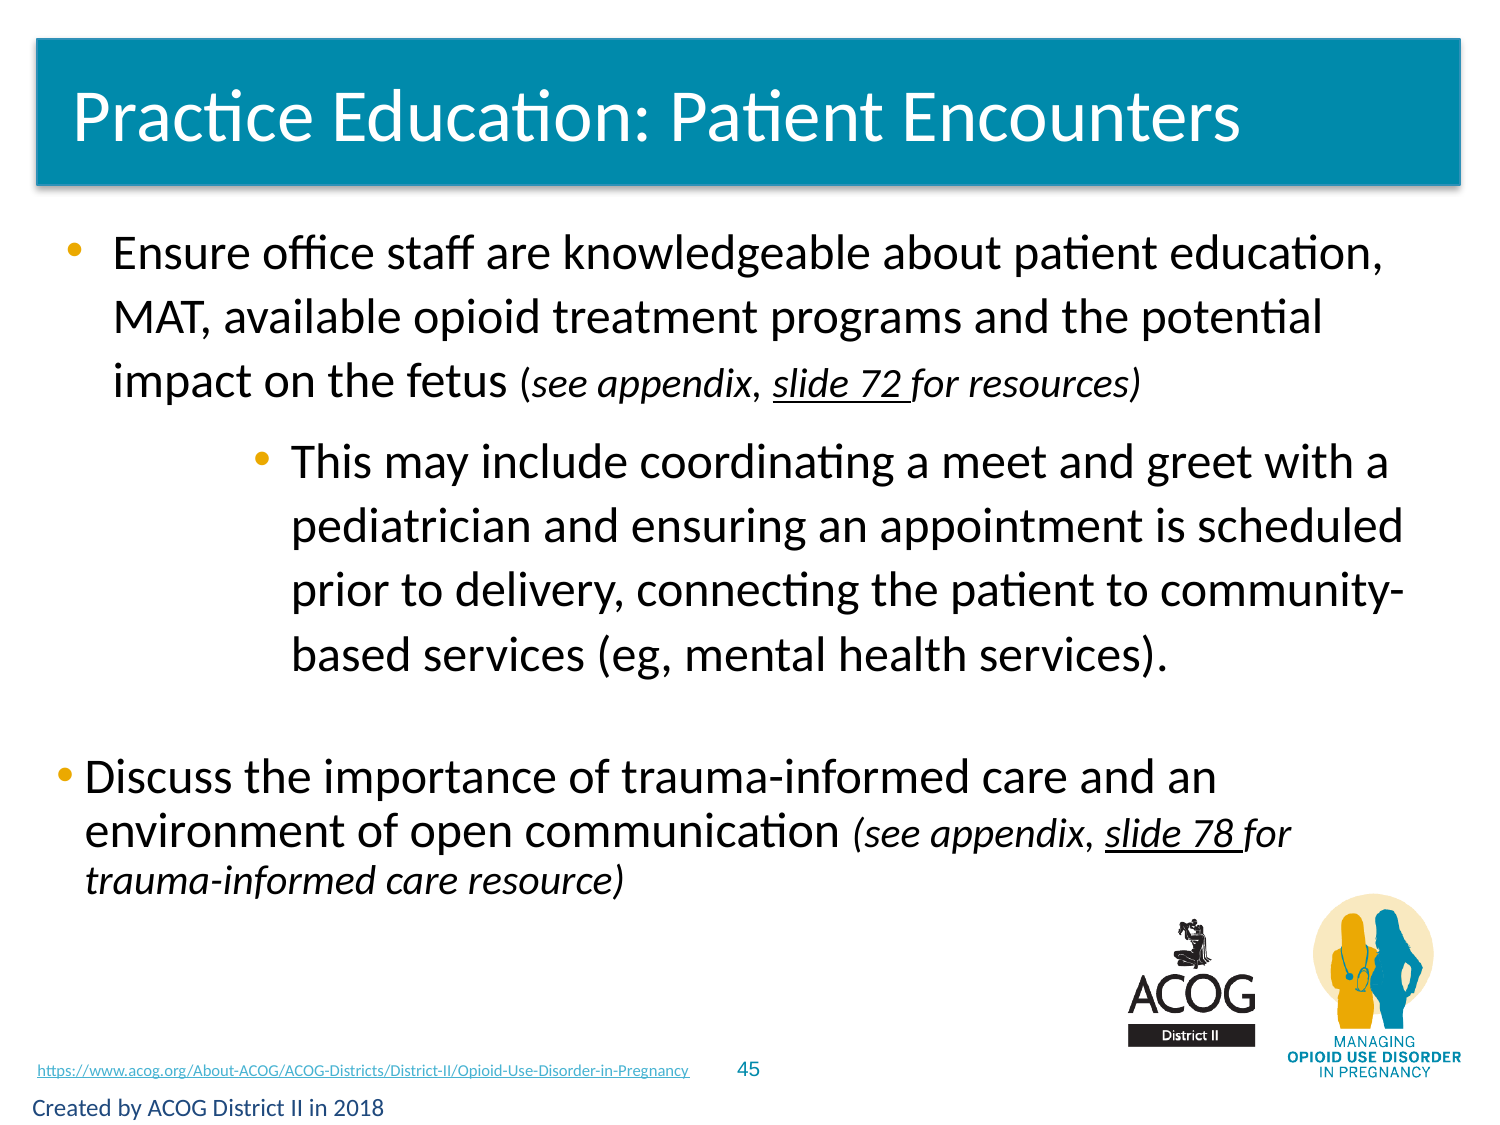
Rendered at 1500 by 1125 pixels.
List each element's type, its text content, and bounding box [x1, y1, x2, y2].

text_box Created by ACOG District II in 2018 [17, 1084, 768, 1125]
title Practice Education: Patient Encounters [57, 53, 1500, 170]
text_box Ensure office staff are knowledgeable about patient education, MAT, available opioid treatment programs and the potential impact on the fetus (see appendix, slide 72 for resources) This may include coordinating a meet and greet with a pediatrician and ensuring an appointment is scheduled prior to delivery, connecting the patient to community-based services (eg, mental health services). [41, 207, 1450, 689]
picture [1127, 893, 1461, 1078]
text_box Discuss the importance of trauma-informed care and an environment of open communication (see appendix, slide 78 for trauma-informed care resource) [41, 742, 1334, 911]
